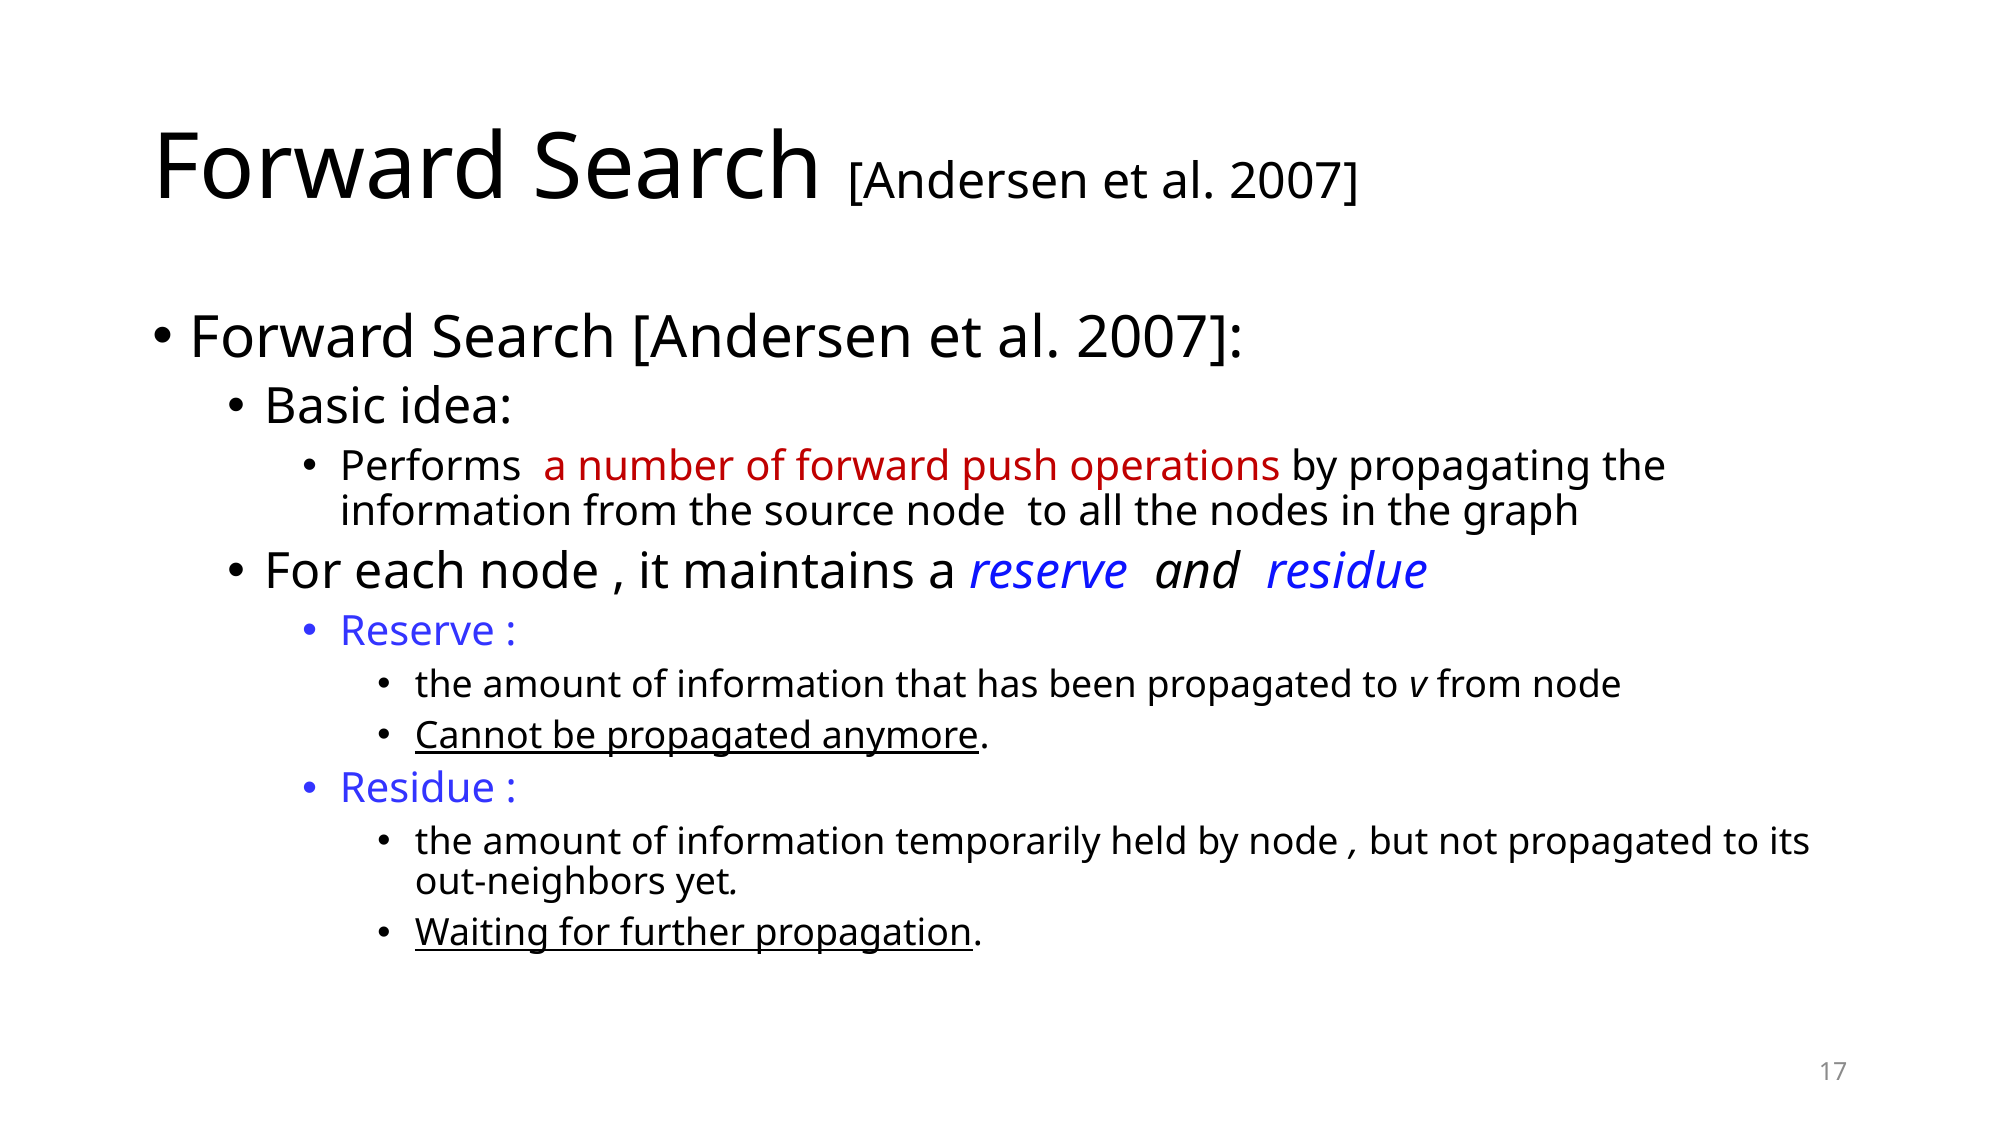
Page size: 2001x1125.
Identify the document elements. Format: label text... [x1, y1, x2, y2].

title Forward Search [Andersen et al. 2007] [137, 59, 1863, 278]
slide_number 17 [1412, 1042, 1863, 1103]
